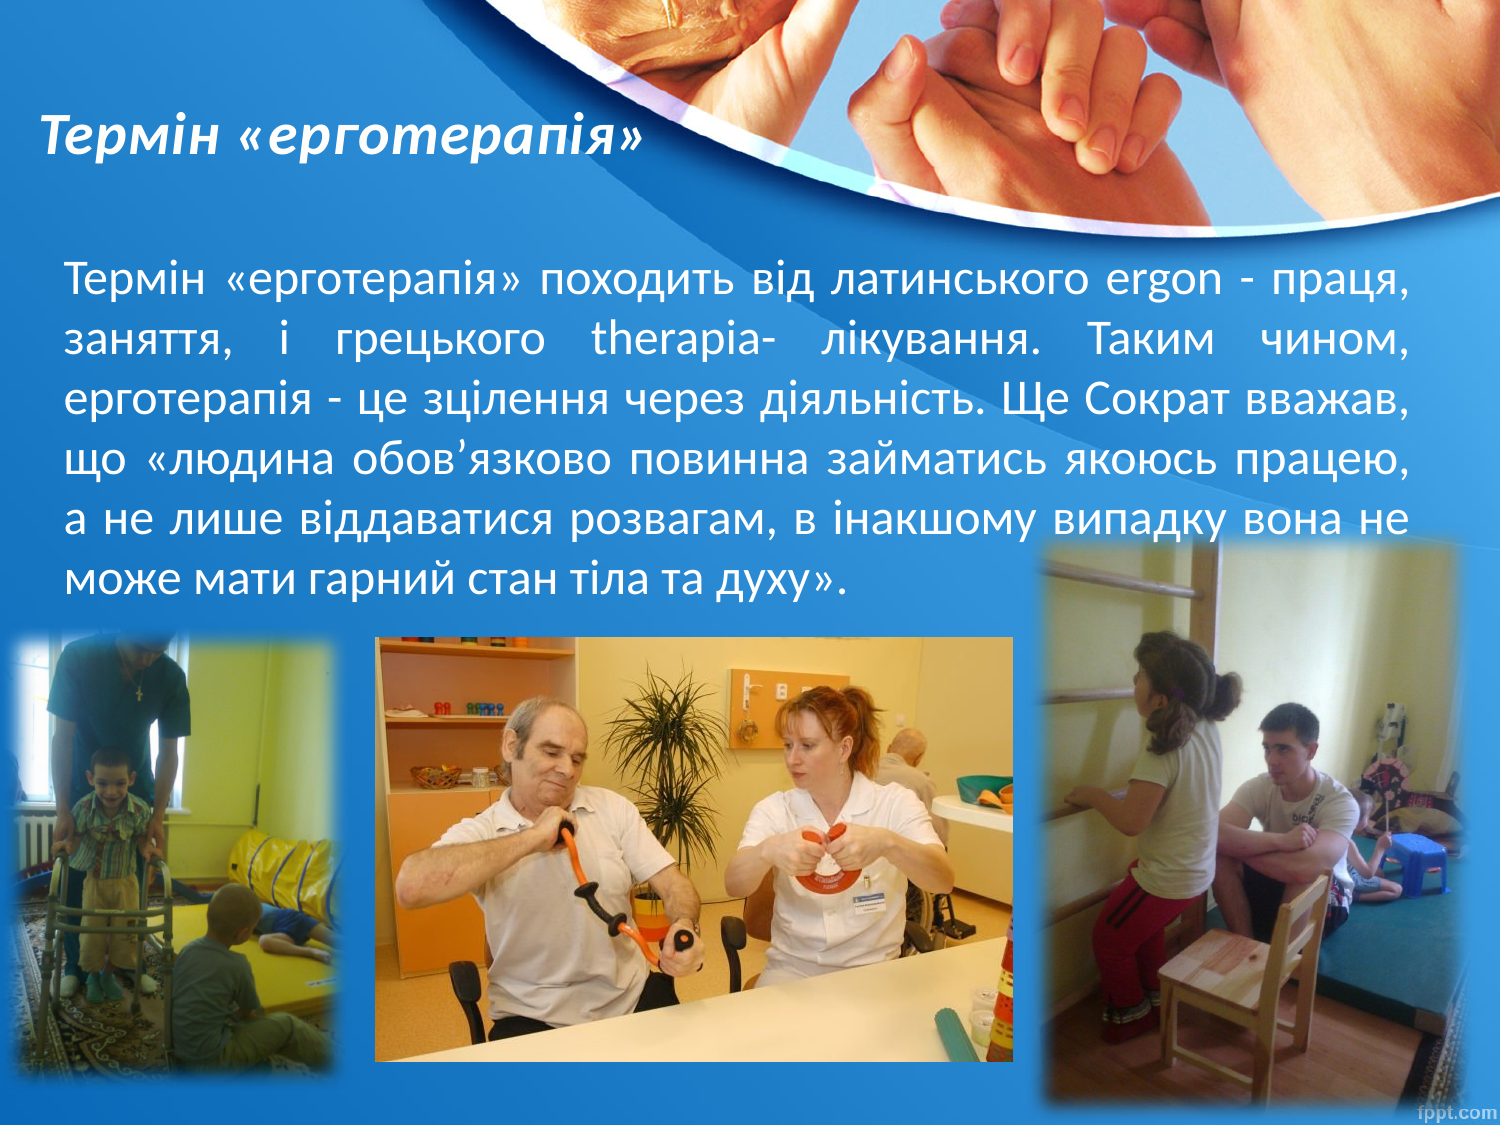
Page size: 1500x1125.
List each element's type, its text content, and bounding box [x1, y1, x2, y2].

title Термін «ерготерапія» [23, 86, 1048, 174]
picture [0, 0, 1500, 1125]
list Термін «ерготерапія» походить від латинського ergon - праця, заняття, і грецького therapia- лікування. Таким чином, ерготерапія - це зцілення через діяльність. Ще Сократ вважав, що «людина обов’язково повинна займатись якоюсь працею, а не лише віддаватися розвагам, в інакшому випадку вона не може мати гарний стан тіла та духу». [48, 236, 1427, 613]
